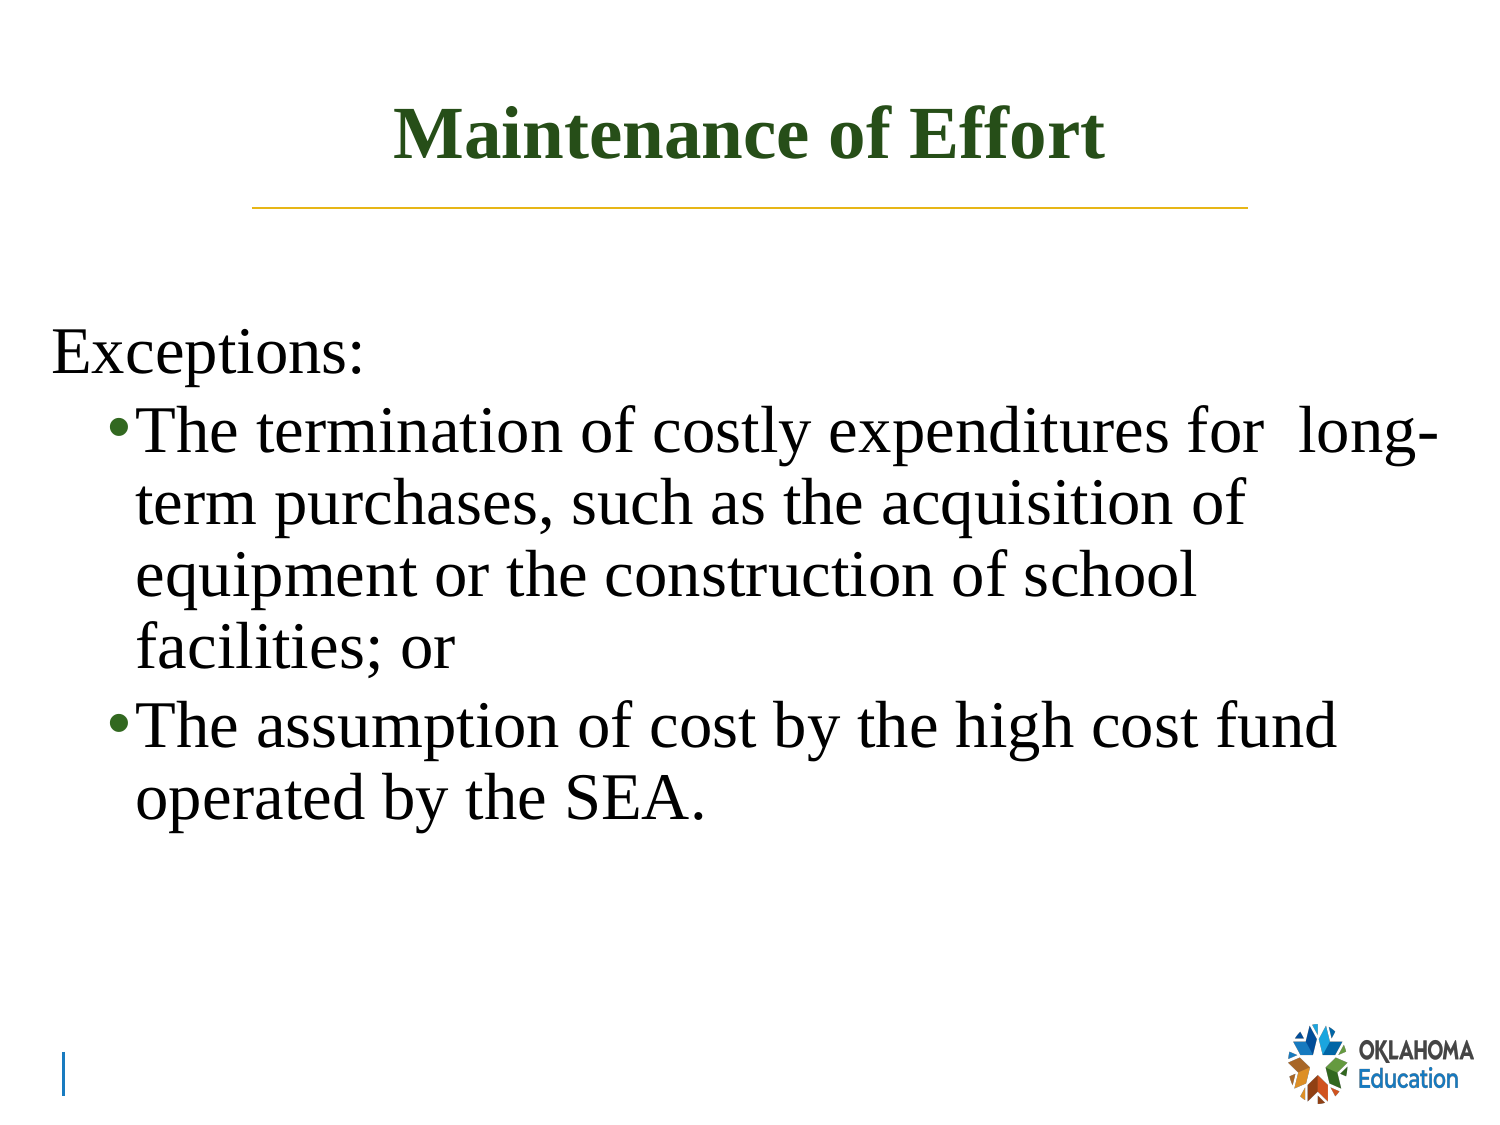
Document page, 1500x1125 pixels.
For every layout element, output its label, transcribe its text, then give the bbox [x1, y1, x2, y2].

picture [1288, 1024, 1474, 1104]
list Exceptions: The termination of costly expenditures for long-term purchases, such as the acquisition of equipment or the construction of school facilities; or The assumption of cost by the high cost fund operated by the SEA. [36, 299, 1464, 1014]
title Maintenance of Effort [36, 59, 1464, 208]
